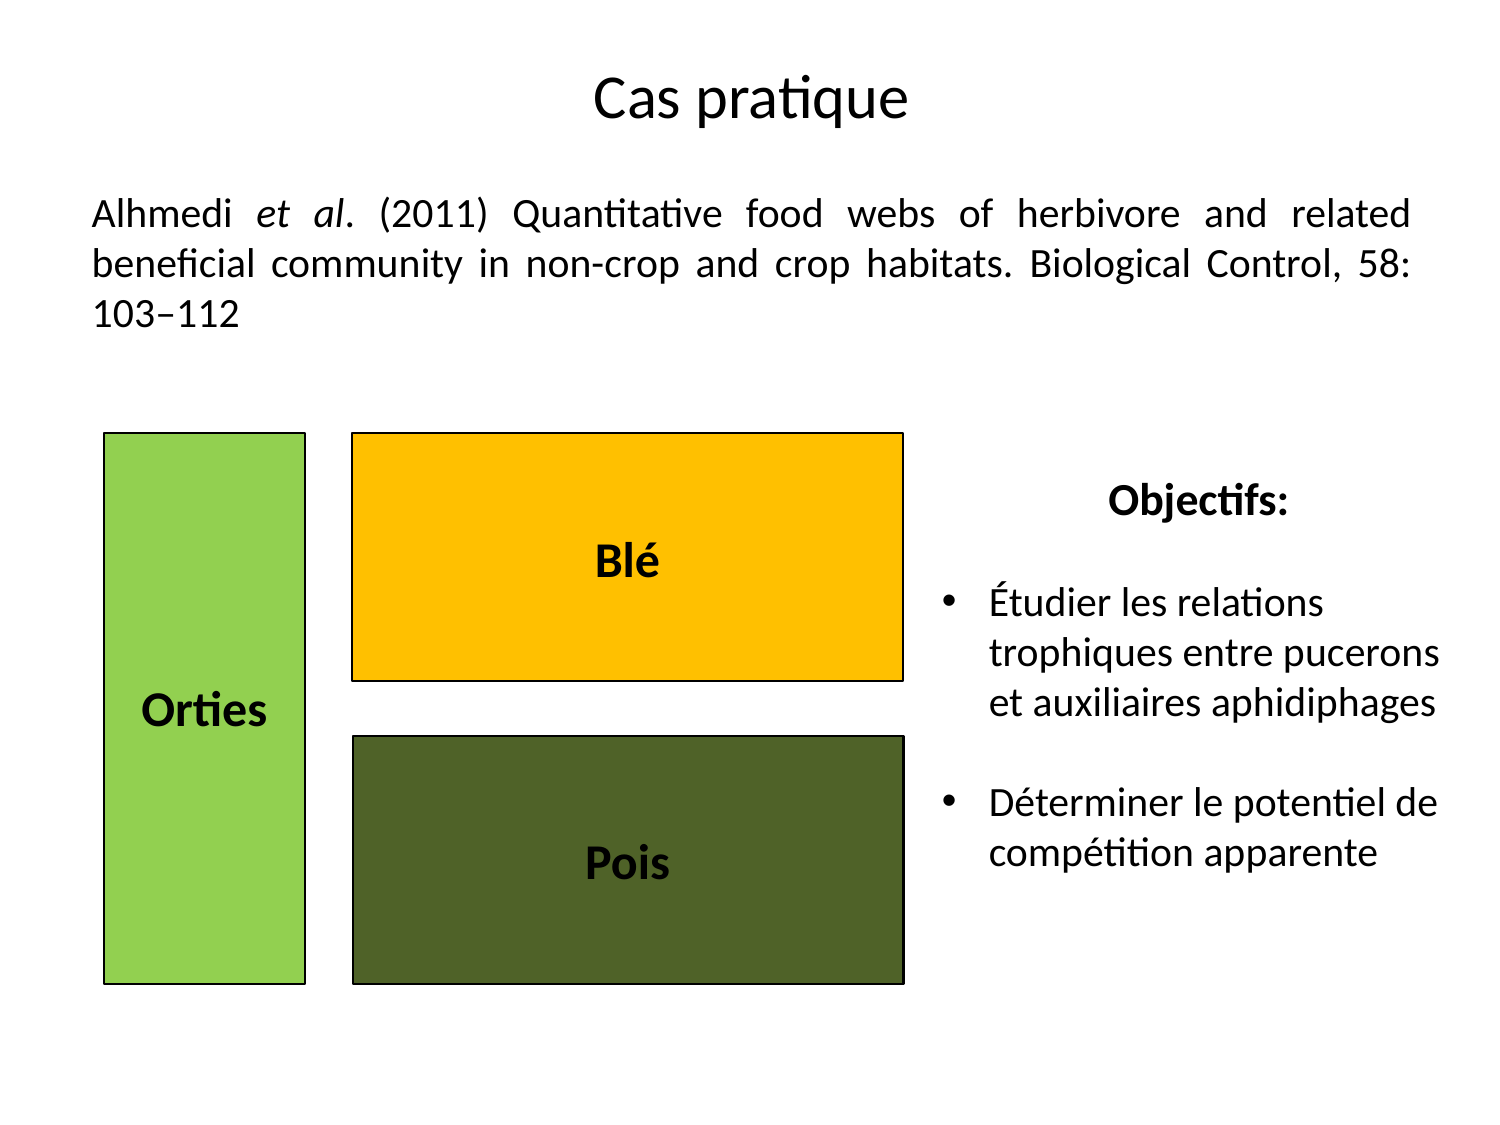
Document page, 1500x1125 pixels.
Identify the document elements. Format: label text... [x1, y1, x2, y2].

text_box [103, 432, 904, 985]
title Cas pratique [76, 0, 1427, 178]
text_box Objectifs: Étudier les relations trophiques entre pucerons et auxiliaires aphidiphages Déterminer le potentiel de compétition apparente [927, 462, 1471, 943]
list Alhmedi et al. (2011) Quantitative food webs of herbivore and related beneficial community in non-crop and crop habitats. Biological Control, 58: 103–112 [76, 178, 1427, 921]
